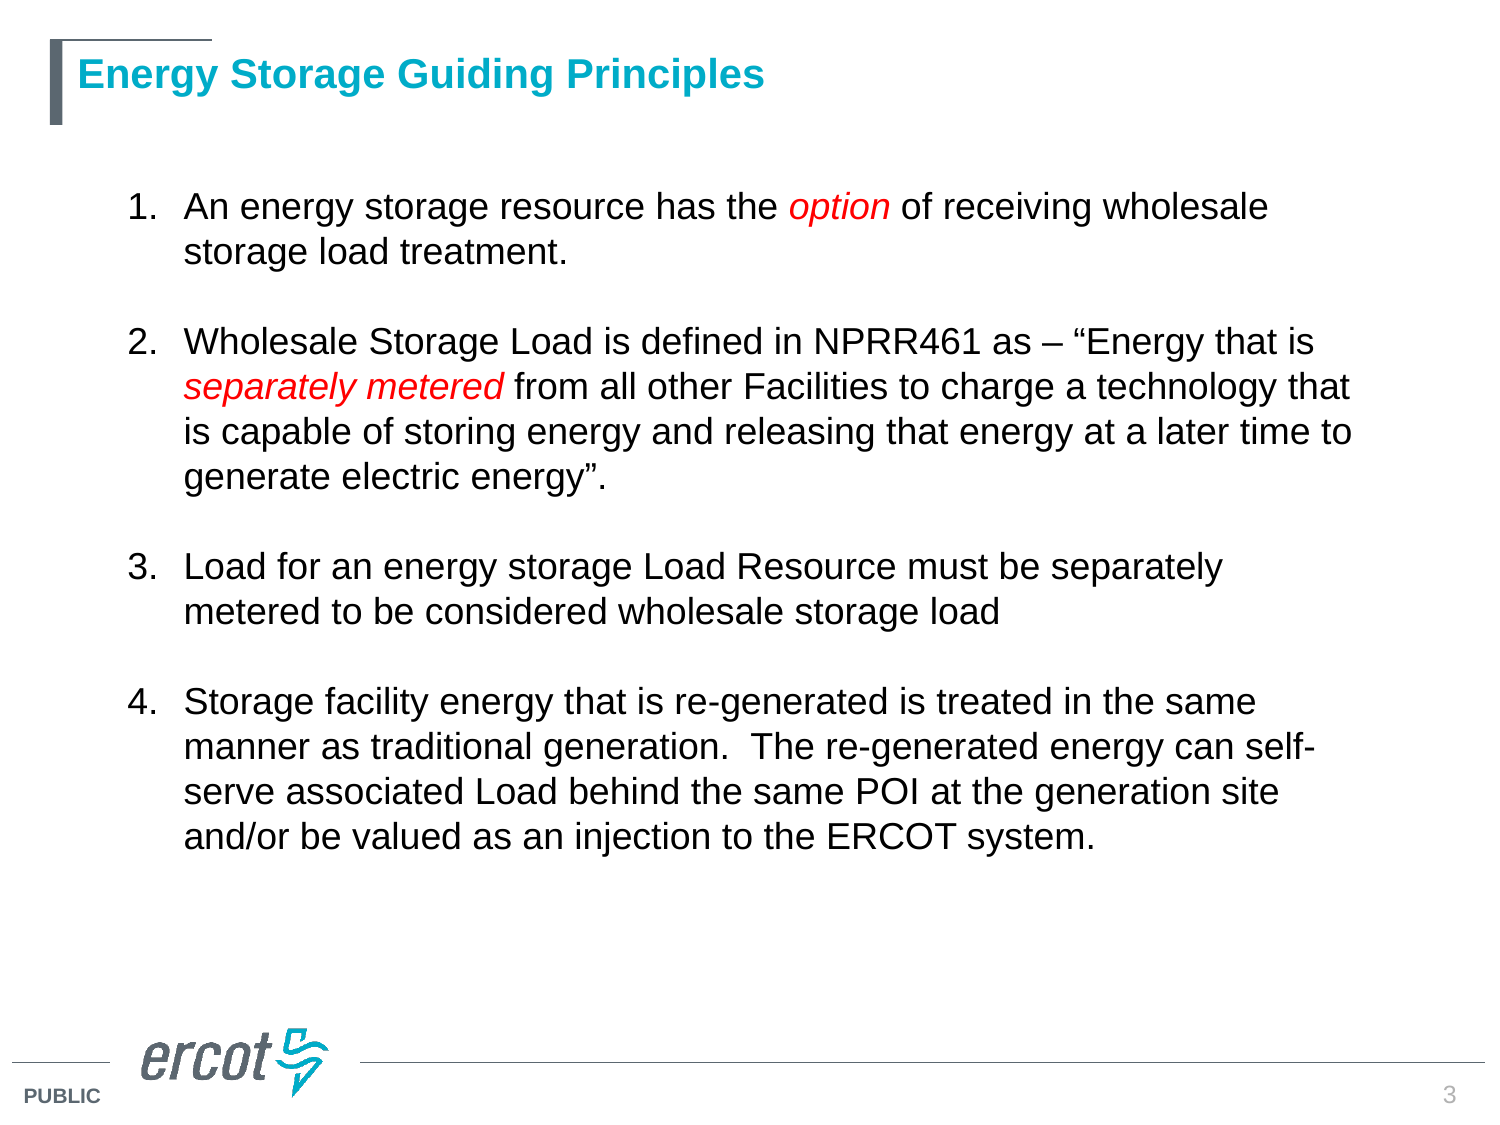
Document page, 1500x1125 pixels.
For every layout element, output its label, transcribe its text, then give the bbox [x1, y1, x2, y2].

title Energy Storage Guiding Principles [62, 39, 1450, 228]
slide_number 3 [1412, 1076, 1488, 1112]
text_box An energy storage resource has the option of receiving wholesale storage load treatment. Wholesale Storage Load is defined in NPRR461 as – “Energy that is separately metered from all other Facilities to charge a technology that is capable of storing energy and releasing that energy at a later time to generate electric energy”. Load for an energy storage Load Resource must be separately metered to be considered wholesale storage load Storage facility energy that is re-generated is treated in the same manner as traditional generation. The re-generated energy can self-serve associated Load behind the same POI at the generation site and/or be valued as an injection to the ERCOT system. [112, 174, 1375, 865]
picture [137, 1024, 332, 1100]
